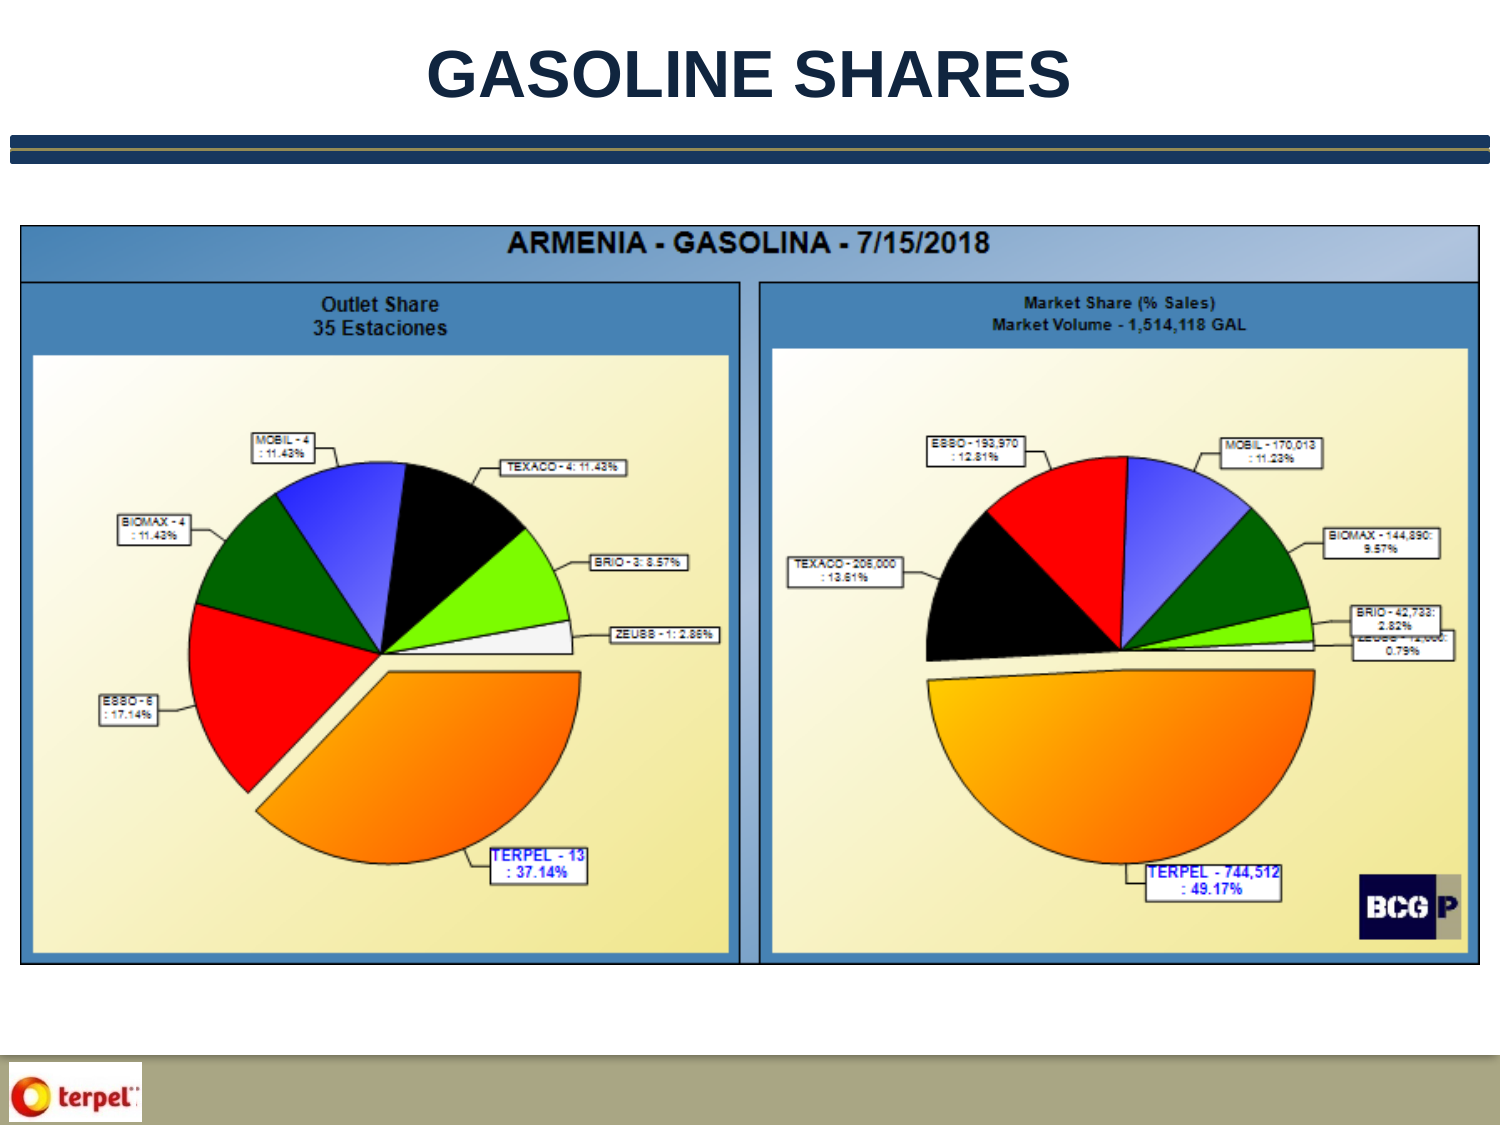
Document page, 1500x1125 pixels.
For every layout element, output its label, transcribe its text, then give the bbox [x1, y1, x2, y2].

picture [9, 1062, 142, 1122]
picture [20, 225, 1480, 965]
title GASOLINE SHARES [12, 12, 1487, 130]
